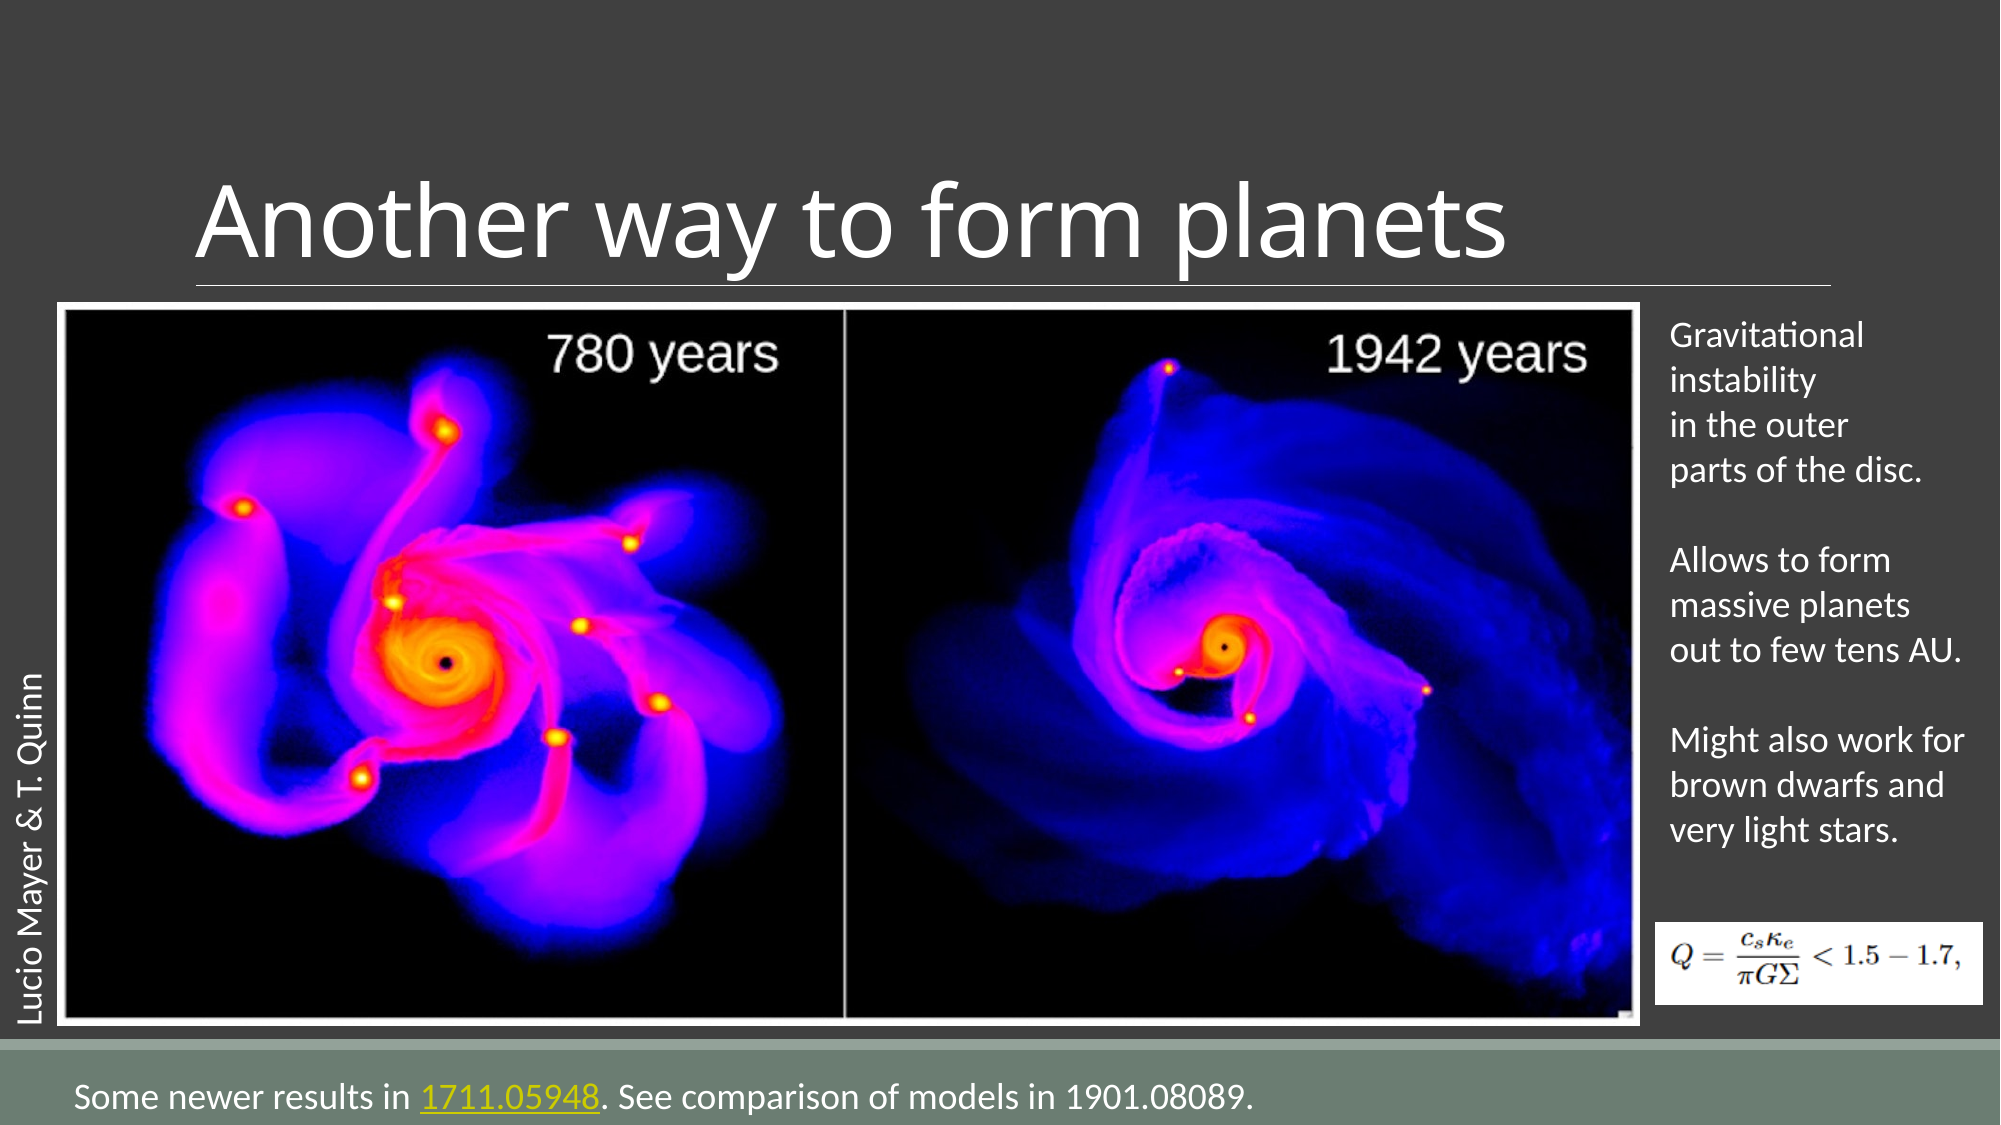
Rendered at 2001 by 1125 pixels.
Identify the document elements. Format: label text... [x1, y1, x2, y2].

text_box Gravitational instability in the outer parts of the disc. Allows to form massive planets out to few tens AU. Might also work for brown dwarfs and very light stars. [1654, 302, 1981, 858]
title Another way to form planets [180, 47, 1830, 285]
picture [1655, 922, 1984, 1006]
text_box Some newer results in 1711.05948. See comparison of models in 1901.08089. [58, 1064, 1271, 1125]
picture [56, 302, 1640, 1027]
text_box Lucio Mayer & T. Quinn [0, 658, 57, 1042]
